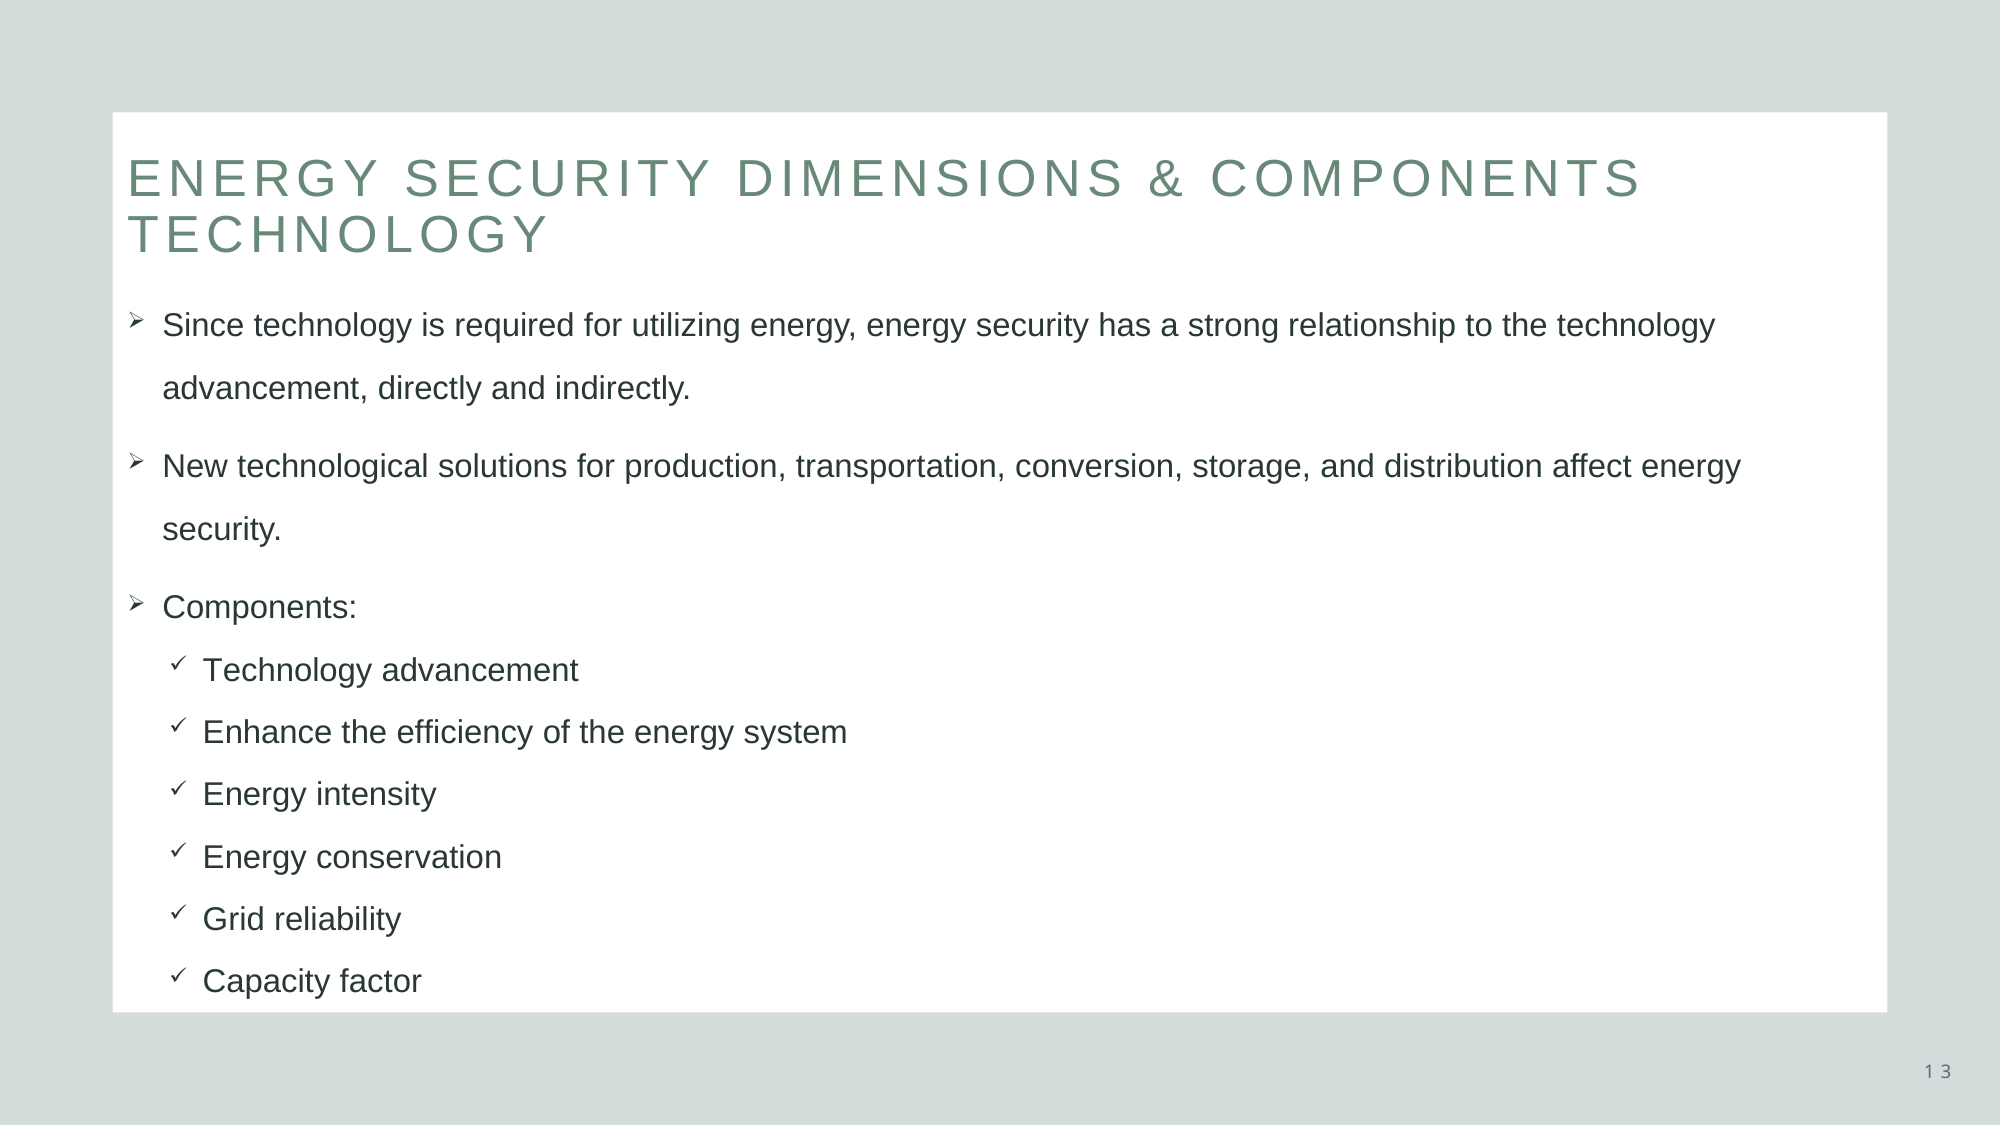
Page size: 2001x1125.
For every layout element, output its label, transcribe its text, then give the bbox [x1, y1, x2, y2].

title energy security dimensions & components technology [112, 136, 1782, 271]
list Since technology is required for utilizing energy, energy security has a strong relationship to the technology advancement, directly and indirectly. New technological solutions for production, transportation, conversion, storage, and distribution affect energy security. Components: Technology advancement Enhance the efﬁciency of the energy system Energy intensity Energy conservation Grid reliability Capacity factor [112, 271, 1888, 1013]
slide_number 13 [1823, 1042, 1967, 1103]
text_box [111, 111, 1888, 1013]
text_box [0, 0, 2000, 1125]
